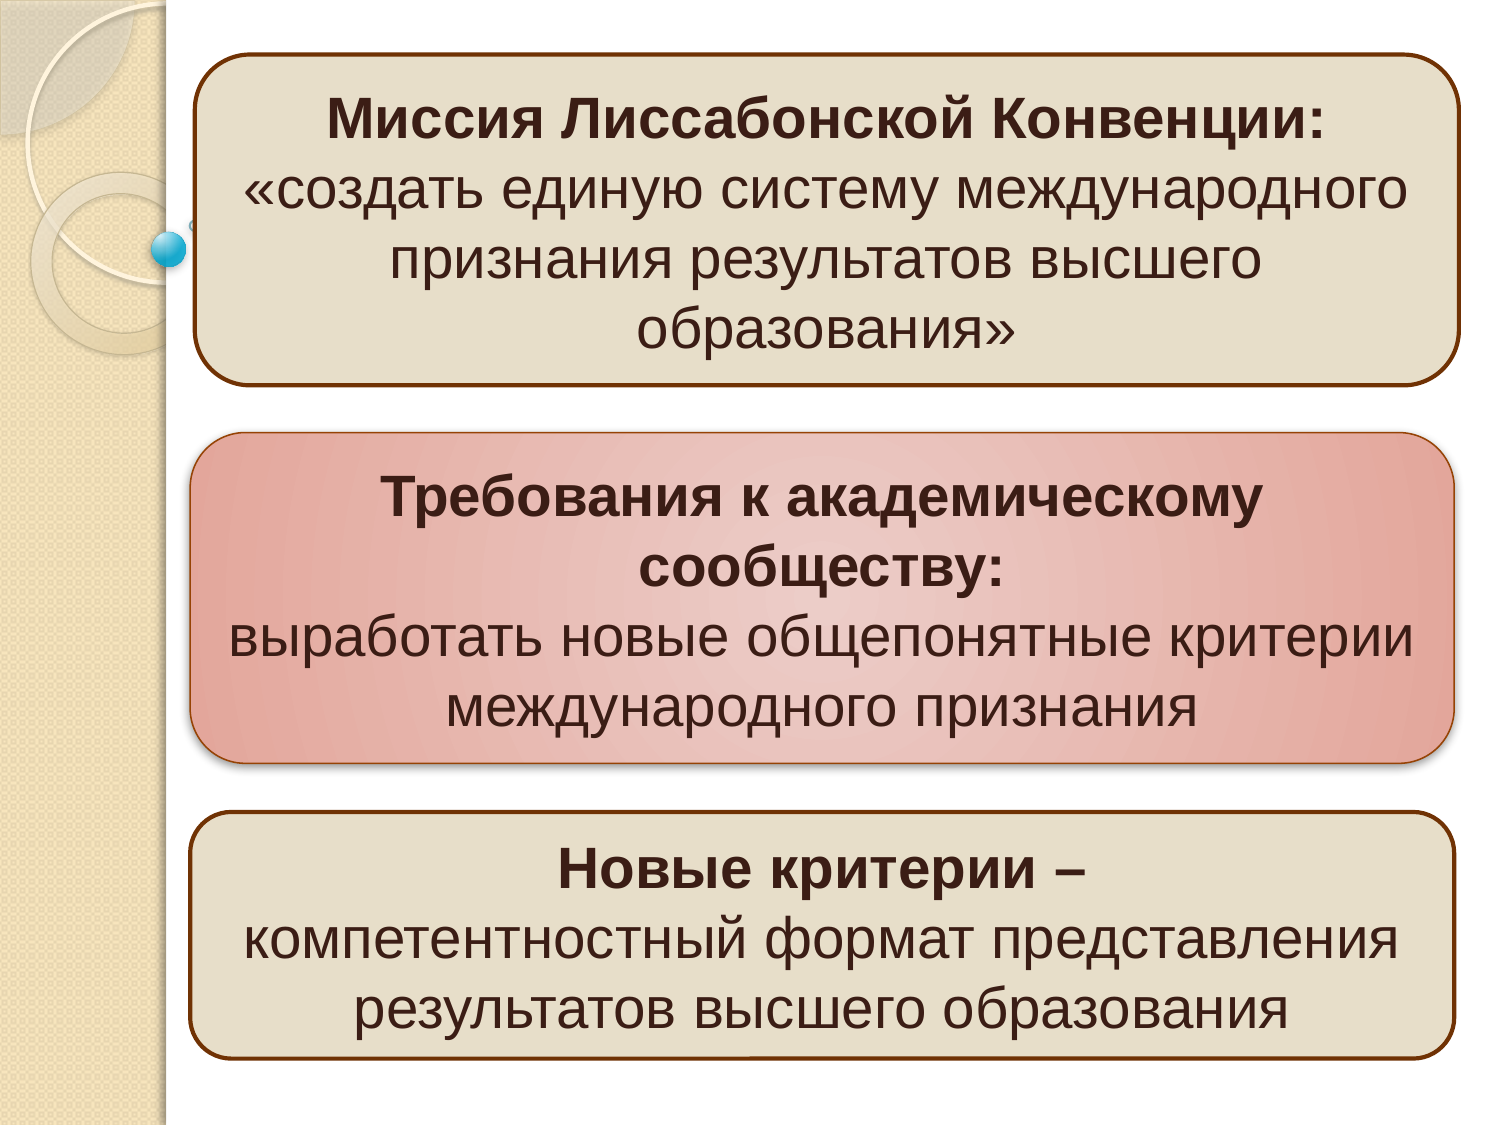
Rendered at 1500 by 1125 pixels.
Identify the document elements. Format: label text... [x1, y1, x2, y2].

text_box Новые критерии – компетентностный формат представления результатов высшего образования [188, 809, 1457, 1061]
text_box Требования к академическому сообществу: выработать новые общепонятные критерии международного признания [189, 431, 1455, 765]
text_box Миссия Лиссабонской Конвенции: «создать единую систему международного признания результатов высшего образования» [192, 52, 1461, 388]
